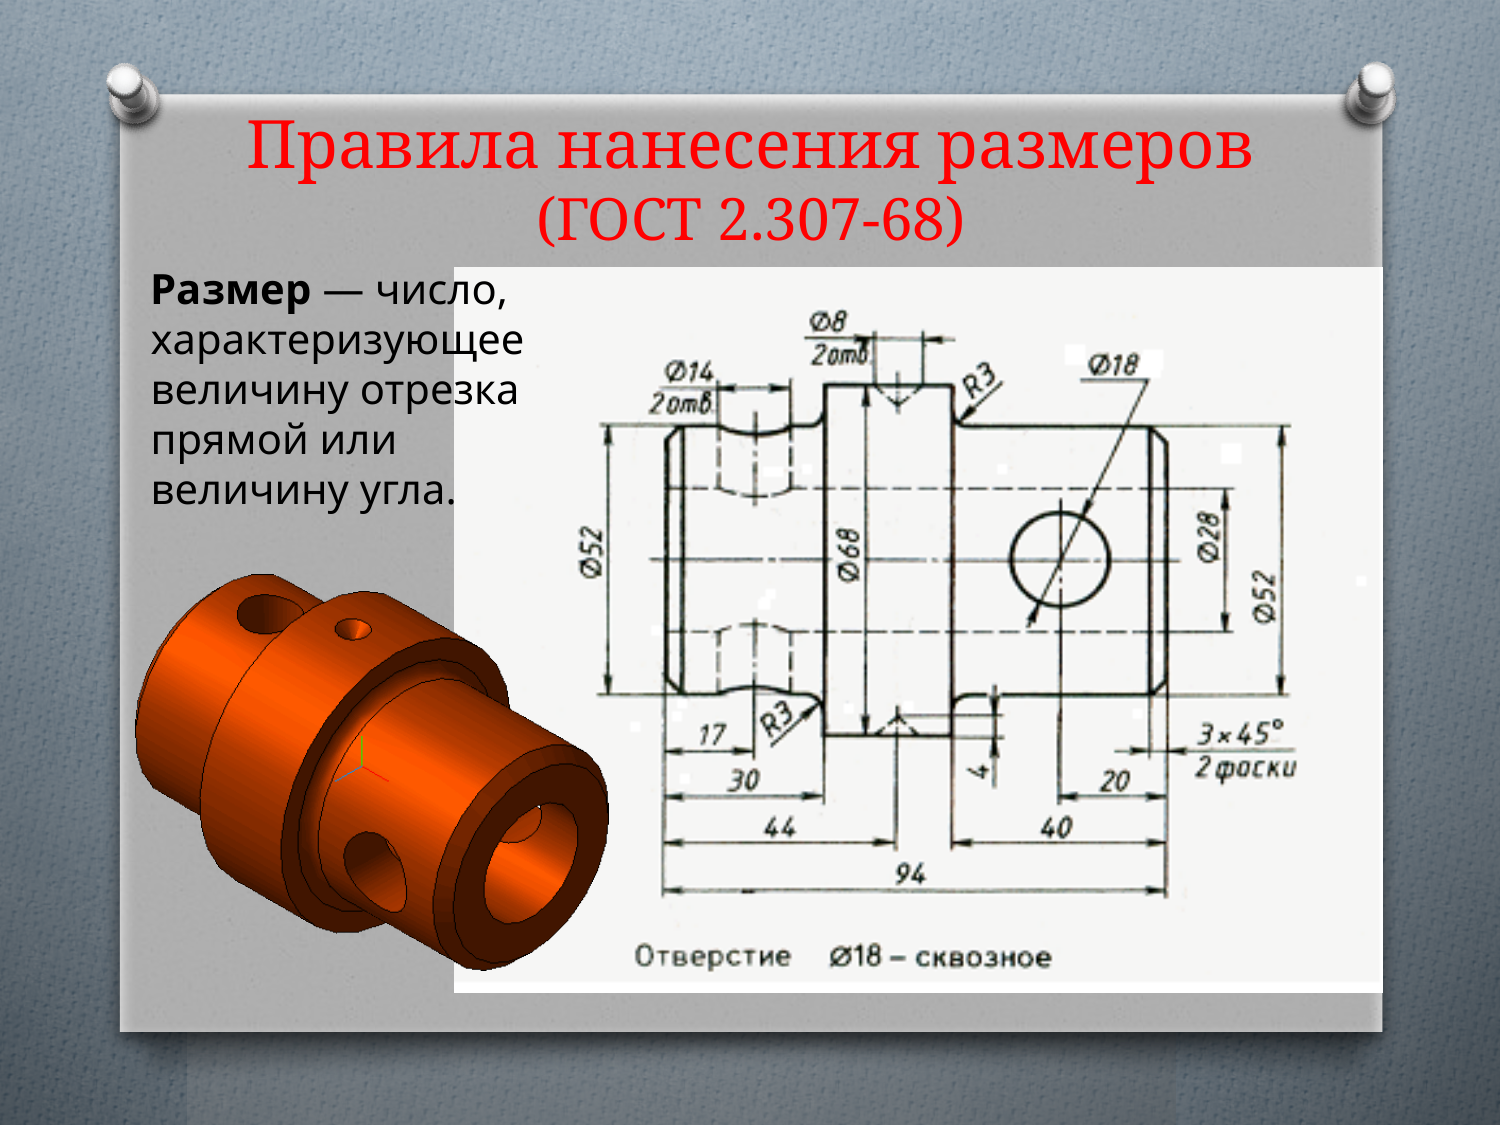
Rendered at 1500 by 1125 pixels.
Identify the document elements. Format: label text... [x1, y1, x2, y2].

picture [75, 29, 198, 153]
text_box Размер — число, характеризующее величину отрезка прямой или величину угла. [135, 255, 550, 521]
picture [1317, 35, 1439, 156]
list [454, 266, 1383, 993]
picture [135, 574, 609, 972]
title Правила нанесения размеров (ГОСТ 2.307-68) [179, 78, 1323, 266]
